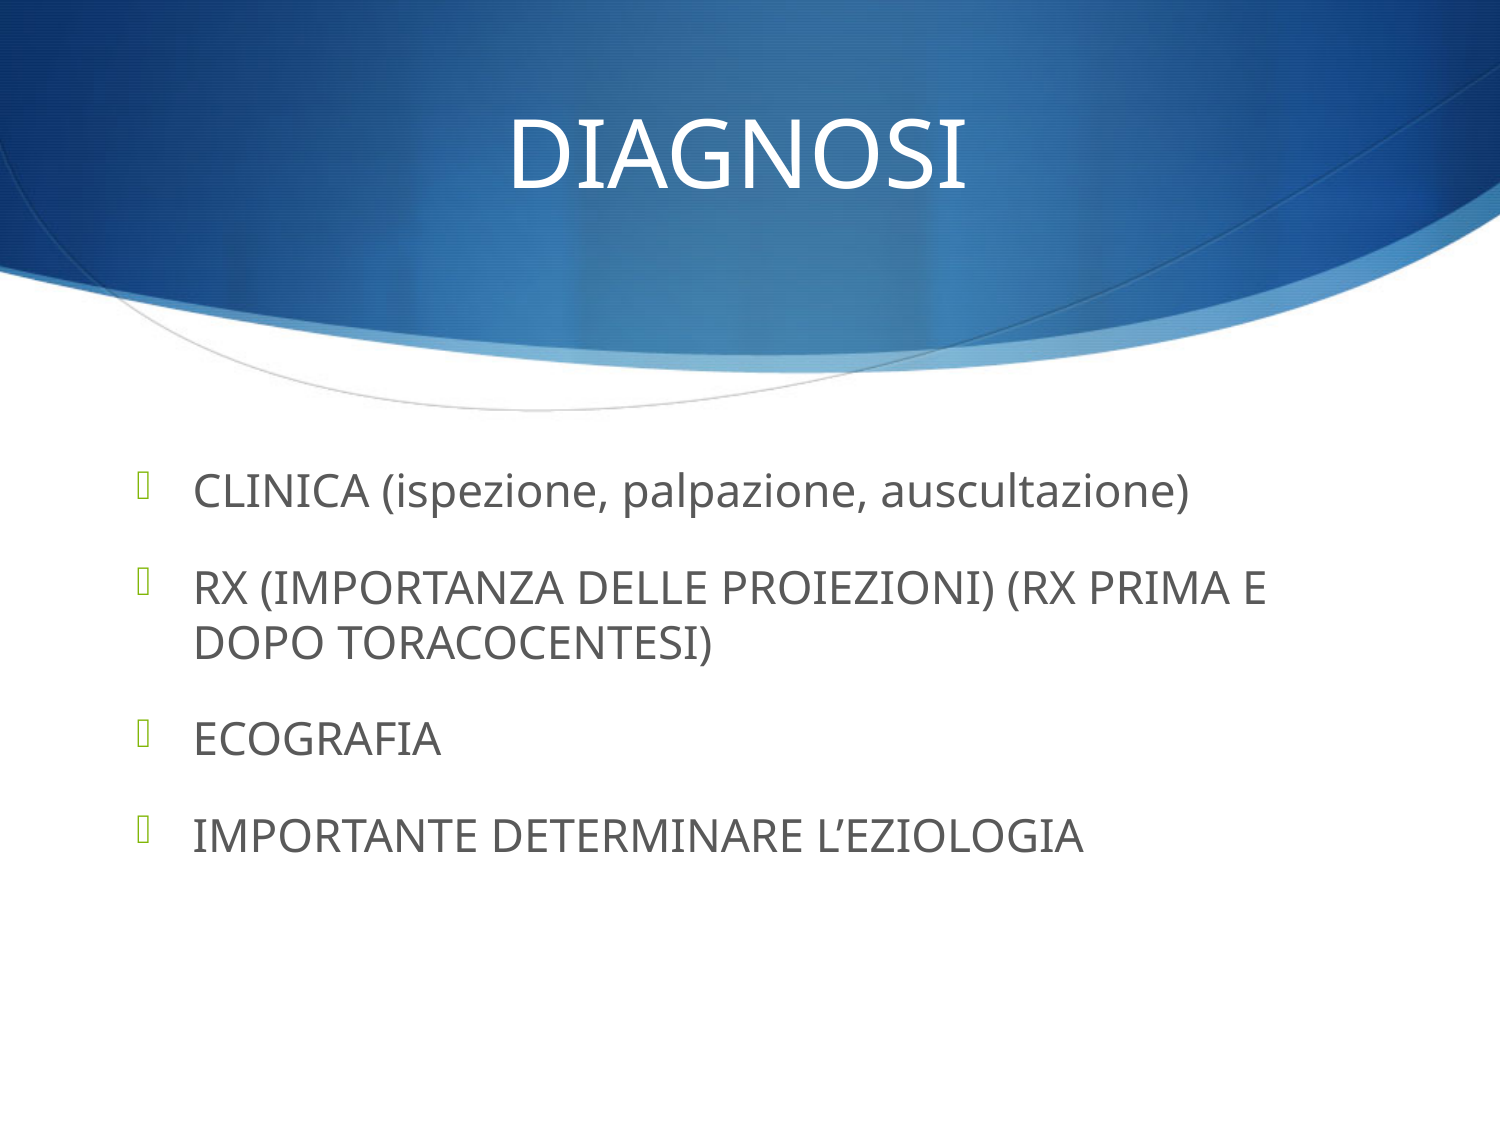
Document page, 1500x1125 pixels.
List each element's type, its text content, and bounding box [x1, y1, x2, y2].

picture [0, 0, 1500, 1125]
list CLINICA (ispezione, palpazione, auscultazione) RX (IMPORTANZA DELLE PROIEZIONI) (RX PRIMA E DOPO TORACOCENTESI) ECOGRAFIA IMPORTANTE DETERMINARE L’EZIOLOGIA [121, 454, 1379, 991]
title DIAGNOSI [75, 56, 1425, 245]
